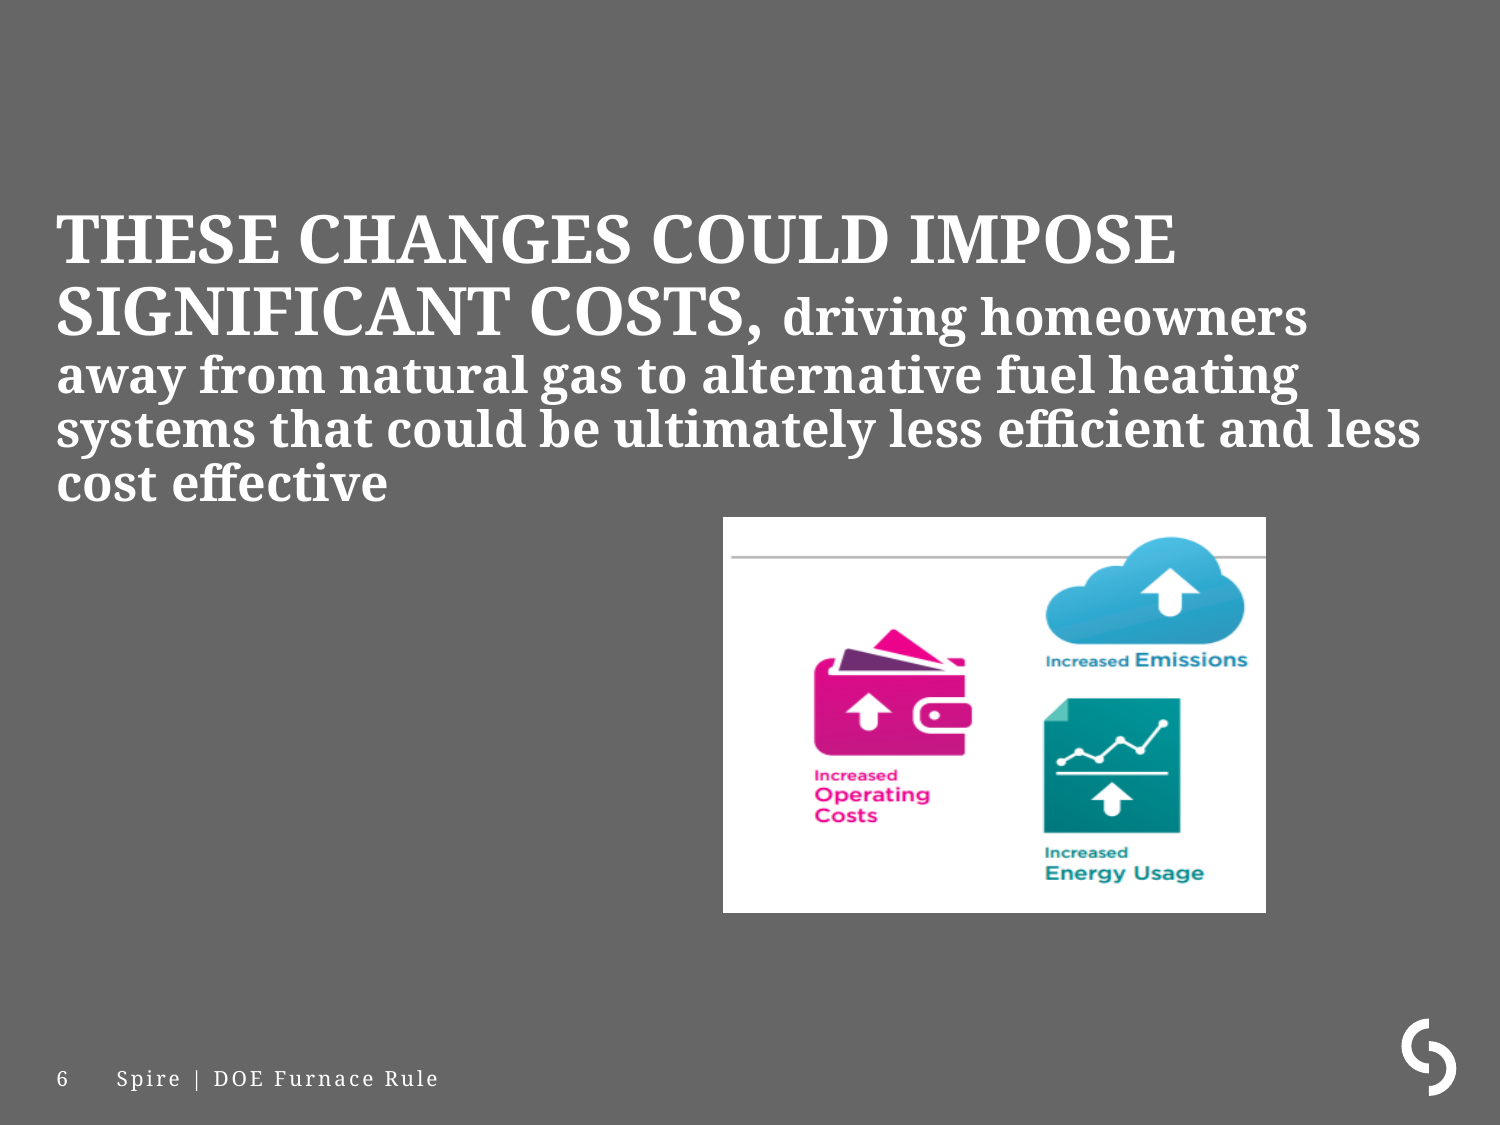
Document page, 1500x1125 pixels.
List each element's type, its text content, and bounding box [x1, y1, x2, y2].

slide_number 6 [56, 1050, 94, 1110]
title THESE CHANGES COULD IMPOSE SIGNIFICANT COSTS, driving homeowners away from natural gas to alternative fuel heating systems that could be ultimately less efficient and less cost effective [56, 206, 1444, 984]
picture [723, 516, 1266, 914]
footer Spire | DOE Furnace Rule [116, 1050, 1365, 1110]
